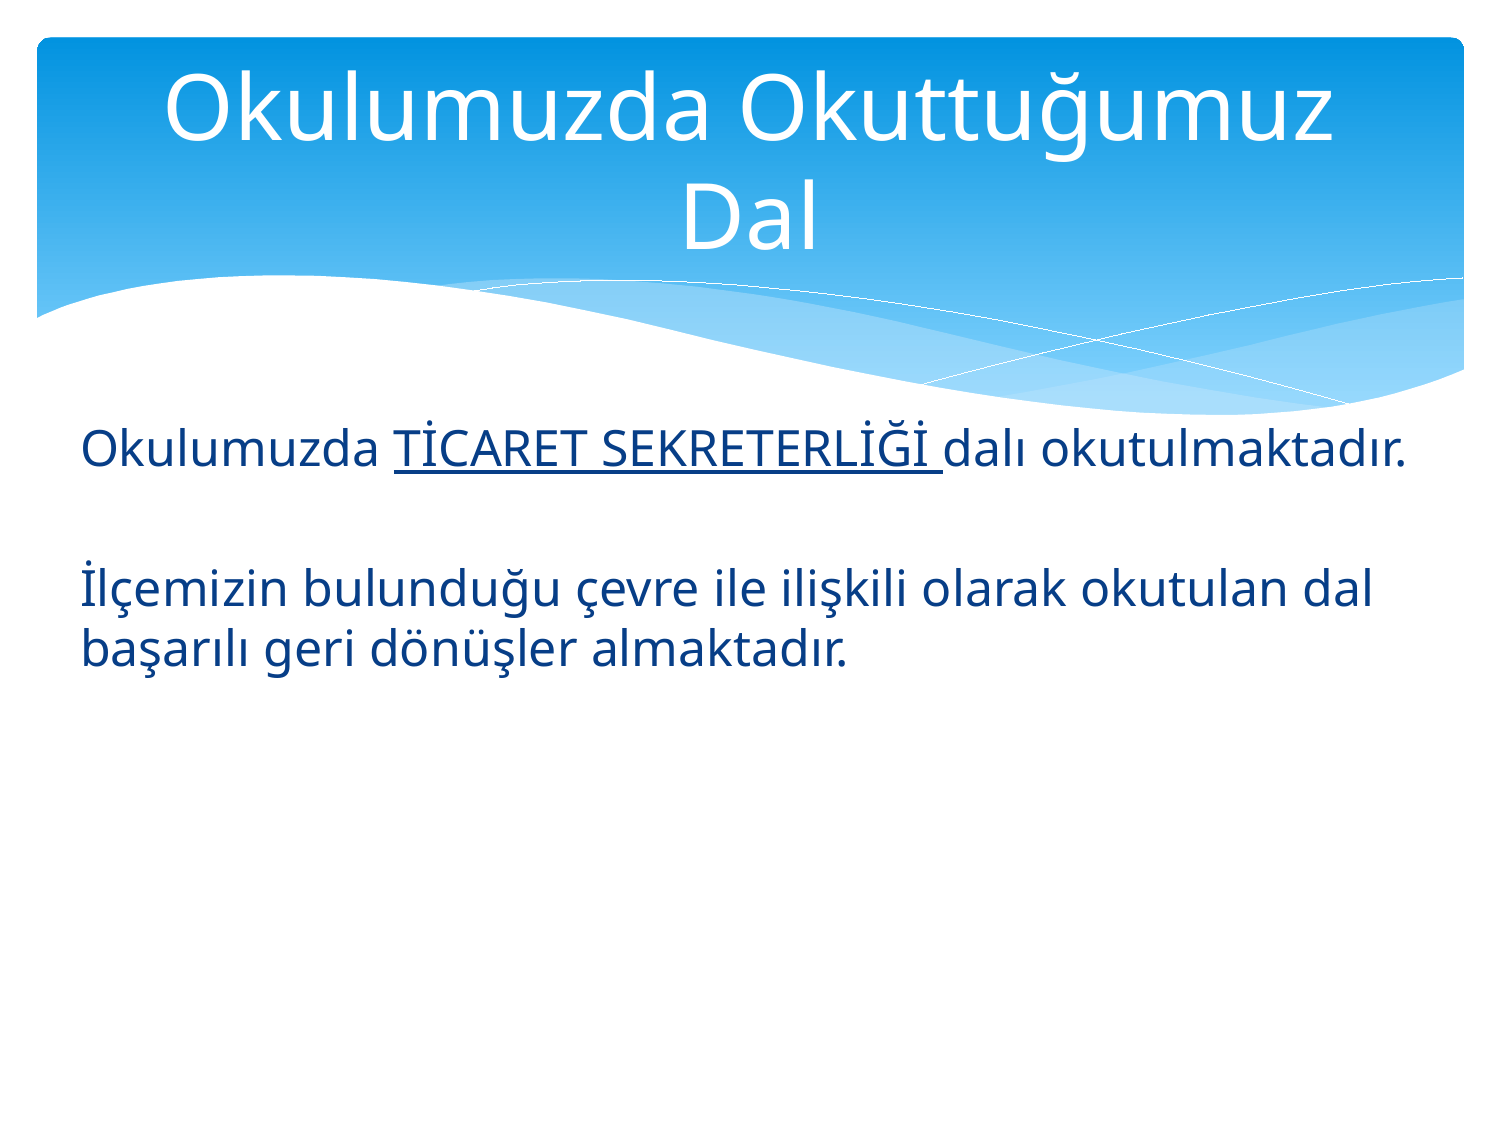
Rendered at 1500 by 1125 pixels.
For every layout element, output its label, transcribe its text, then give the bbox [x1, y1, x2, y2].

list Okulumuzda TİCARET SEKRETERLİĞİ dalı okutulmaktadır. İlçemizin bulunduğu çevre ile ilişkili olarak okutulan dal başarılı geri dönüşler almaktadır. [64, 408, 1424, 940]
title Okulumuzda Okuttuğumuz Dal [75, 55, 1425, 261]
